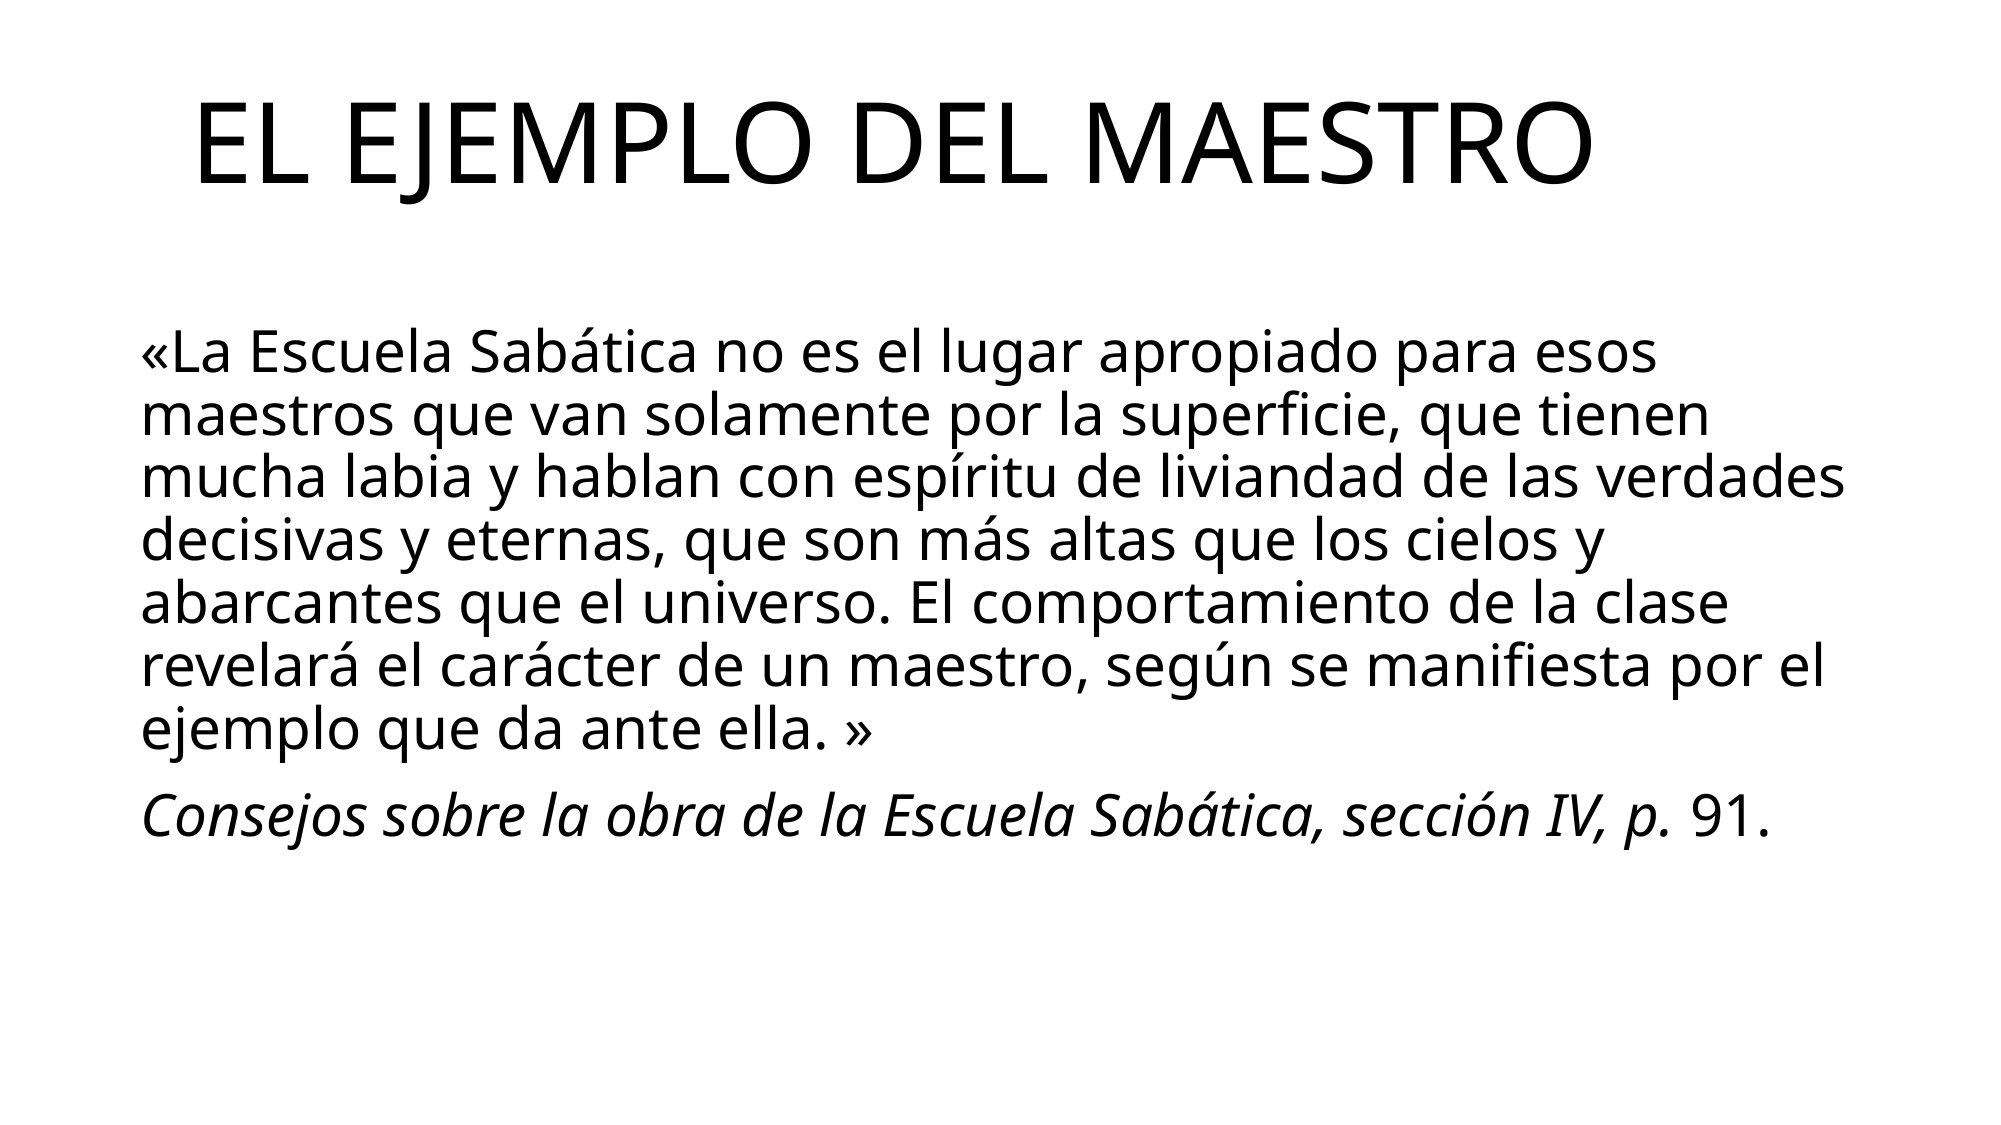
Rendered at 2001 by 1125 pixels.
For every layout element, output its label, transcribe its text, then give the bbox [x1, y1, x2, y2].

list «La Escuela Sabática no es el lugar apropiado para esos maestros que van solamente por la superficie, que tienen mucha labia y hablan con espíritu de liviandad de las verdades decisivas y eternas, que son más altas que los cielos y abarcantes que el universo. El comportamiento de la clase revelará el carácter de un maestro, según se manifiesta por el ejemplo que da ante ella. » Consejos sobre la obra de la Escuela Sabática, sección IV, p. 91. [125, 314, 1922, 1125]
title el ejemplo del maestro [175, 79, 1826, 314]
